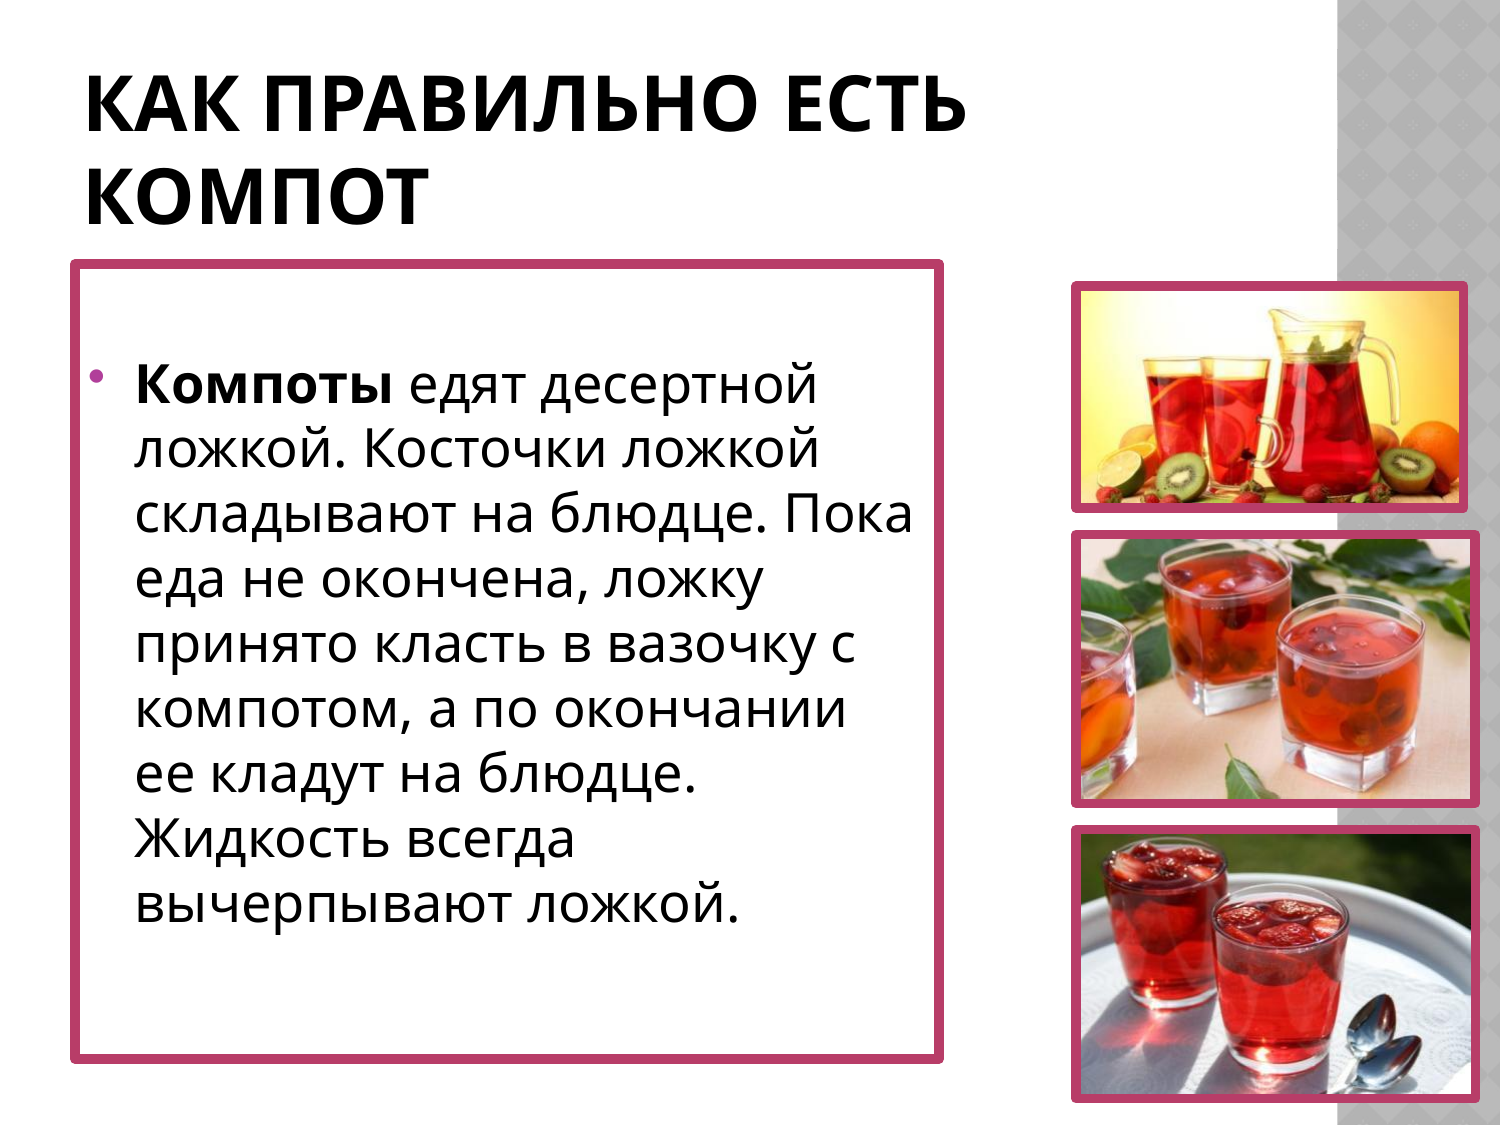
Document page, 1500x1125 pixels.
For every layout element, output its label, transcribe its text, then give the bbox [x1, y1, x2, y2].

picture [1080, 290, 1460, 504]
list Компоты едят десертной ложкой. Косточки ложкой складывают на блюдце. Пока еда не окончена, ложку принято класть в вазочку с компотом, а по окончании ее кладут на блюдце. Жидкость всегда вычерпывают ложкой. [75, 264, 939, 1059]
title Как правильно есть компот [75, 52, 1263, 240]
picture [1080, 538, 1471, 800]
picture [1080, 833, 1471, 1095]
